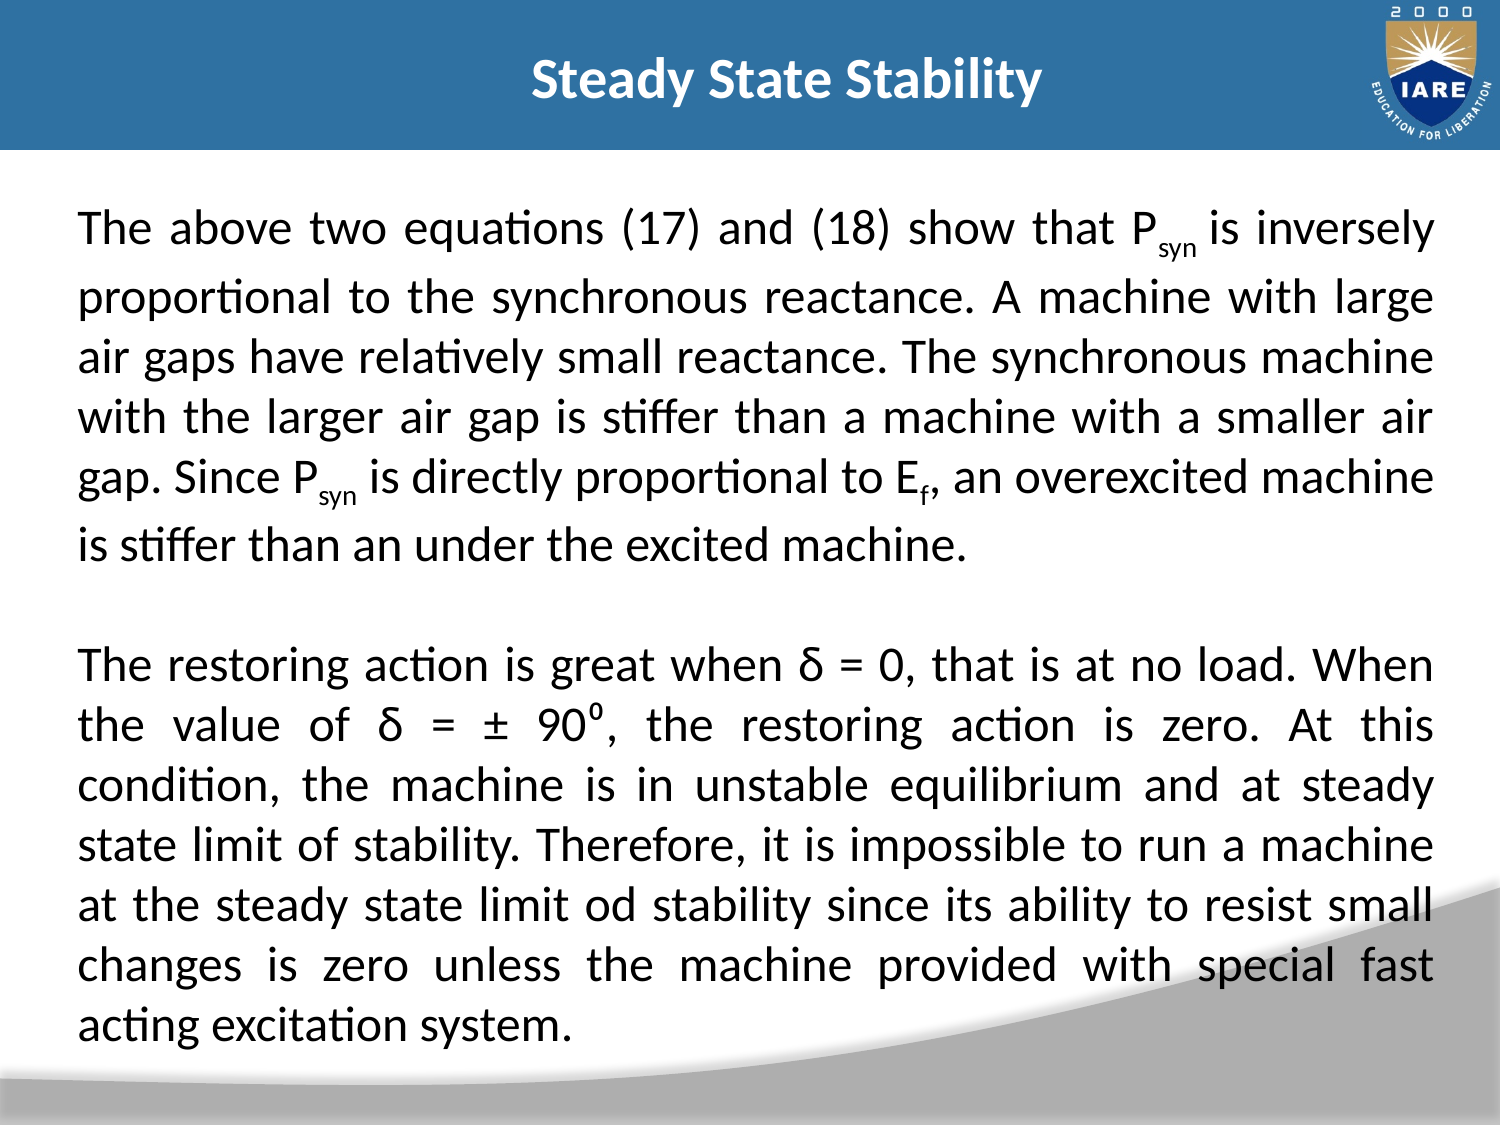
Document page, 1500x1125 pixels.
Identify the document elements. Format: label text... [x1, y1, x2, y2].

text_box The above two equations (17) and (18) show that Psyn is inversely proportional to the synchronous reactance. A machine with large air gaps have relatively small reactance. The synchronous machine with the larger air gap is stiffer than a machine with a smaller air gap. Since Psyn is directly proportional to Ef, an overexcited machine is stiffer than an under the excited machine. The restoring action is great when δ = 0, that is at no load. When the value of δ = ± 90⁰, the restoring action is zero. At this condition, the machine is in unstable equilibrium and at steady state limit of stability. Therefore, it is impossible to run a machine at the steady state limit od stability since its ability to resist small changes is zero unless the machine provided with special fast acting excitation system. [62, 187, 1450, 1119]
text_box Steady State Stability [0, 0, 1353, 151]
picture [1362, 0, 1500, 148]
